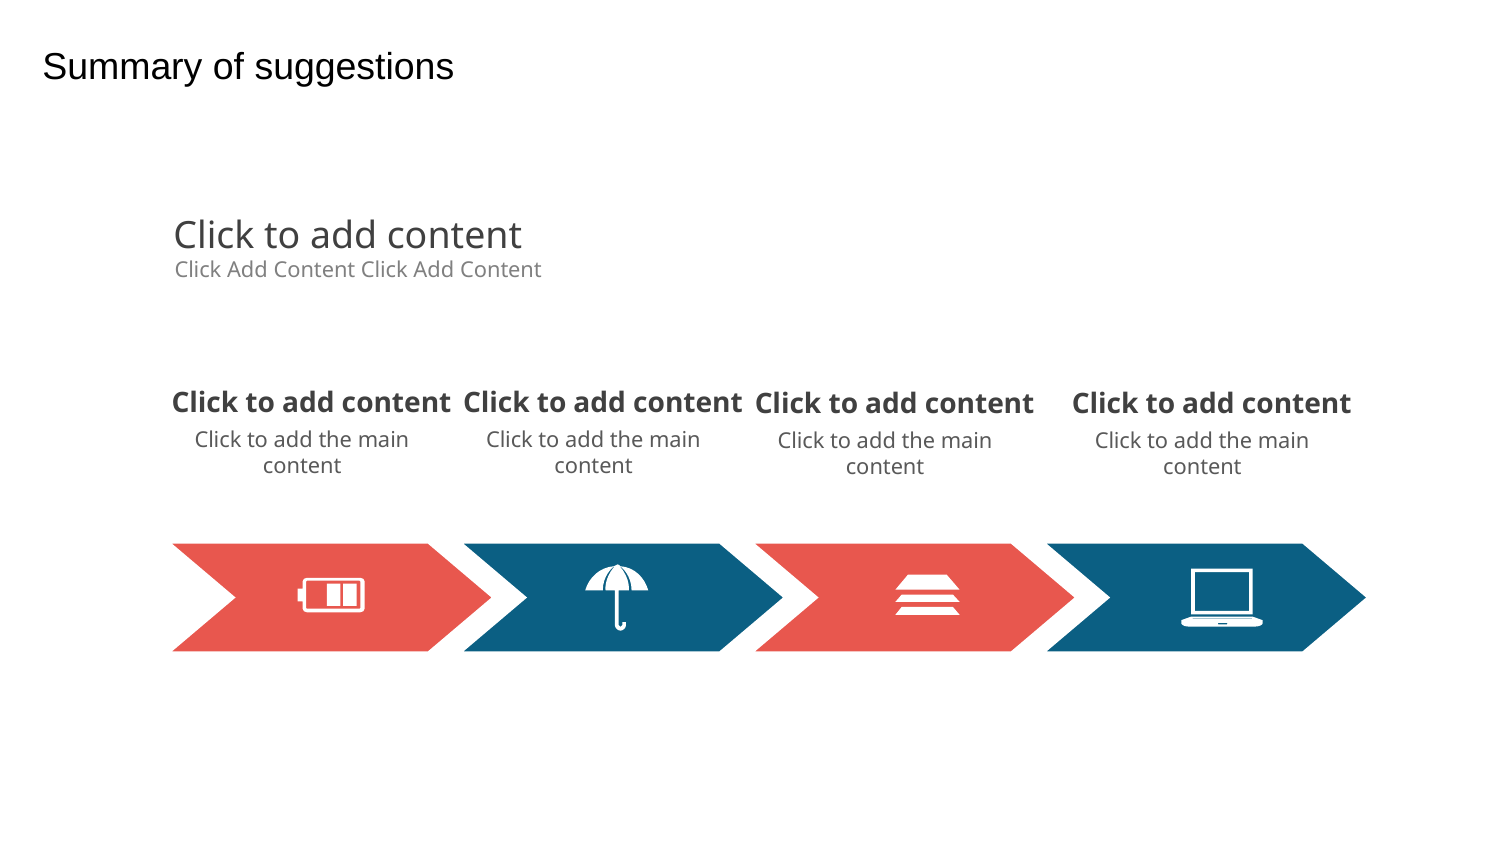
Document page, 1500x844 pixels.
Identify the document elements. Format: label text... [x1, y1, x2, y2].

text_box Click to add the main content [752, 425, 1018, 485]
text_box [460, 542, 785, 653]
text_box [1043, 542, 1368, 653]
text_box Click to add content [402, 378, 804, 424]
text_box Click to add the main content [1069, 425, 1336, 485]
text_box Click to add content [111, 379, 402, 424]
text_box Click to add content [694, 379, 1011, 425]
text_box Click to add the main content [460, 424, 727, 484]
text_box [169, 542, 460, 653]
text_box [158, 203, 828, 290]
text_box Click to add content [1011, 379, 1413, 425]
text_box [785, 542, 1043, 653]
text_box Click to add the main content [169, 424, 435, 484]
